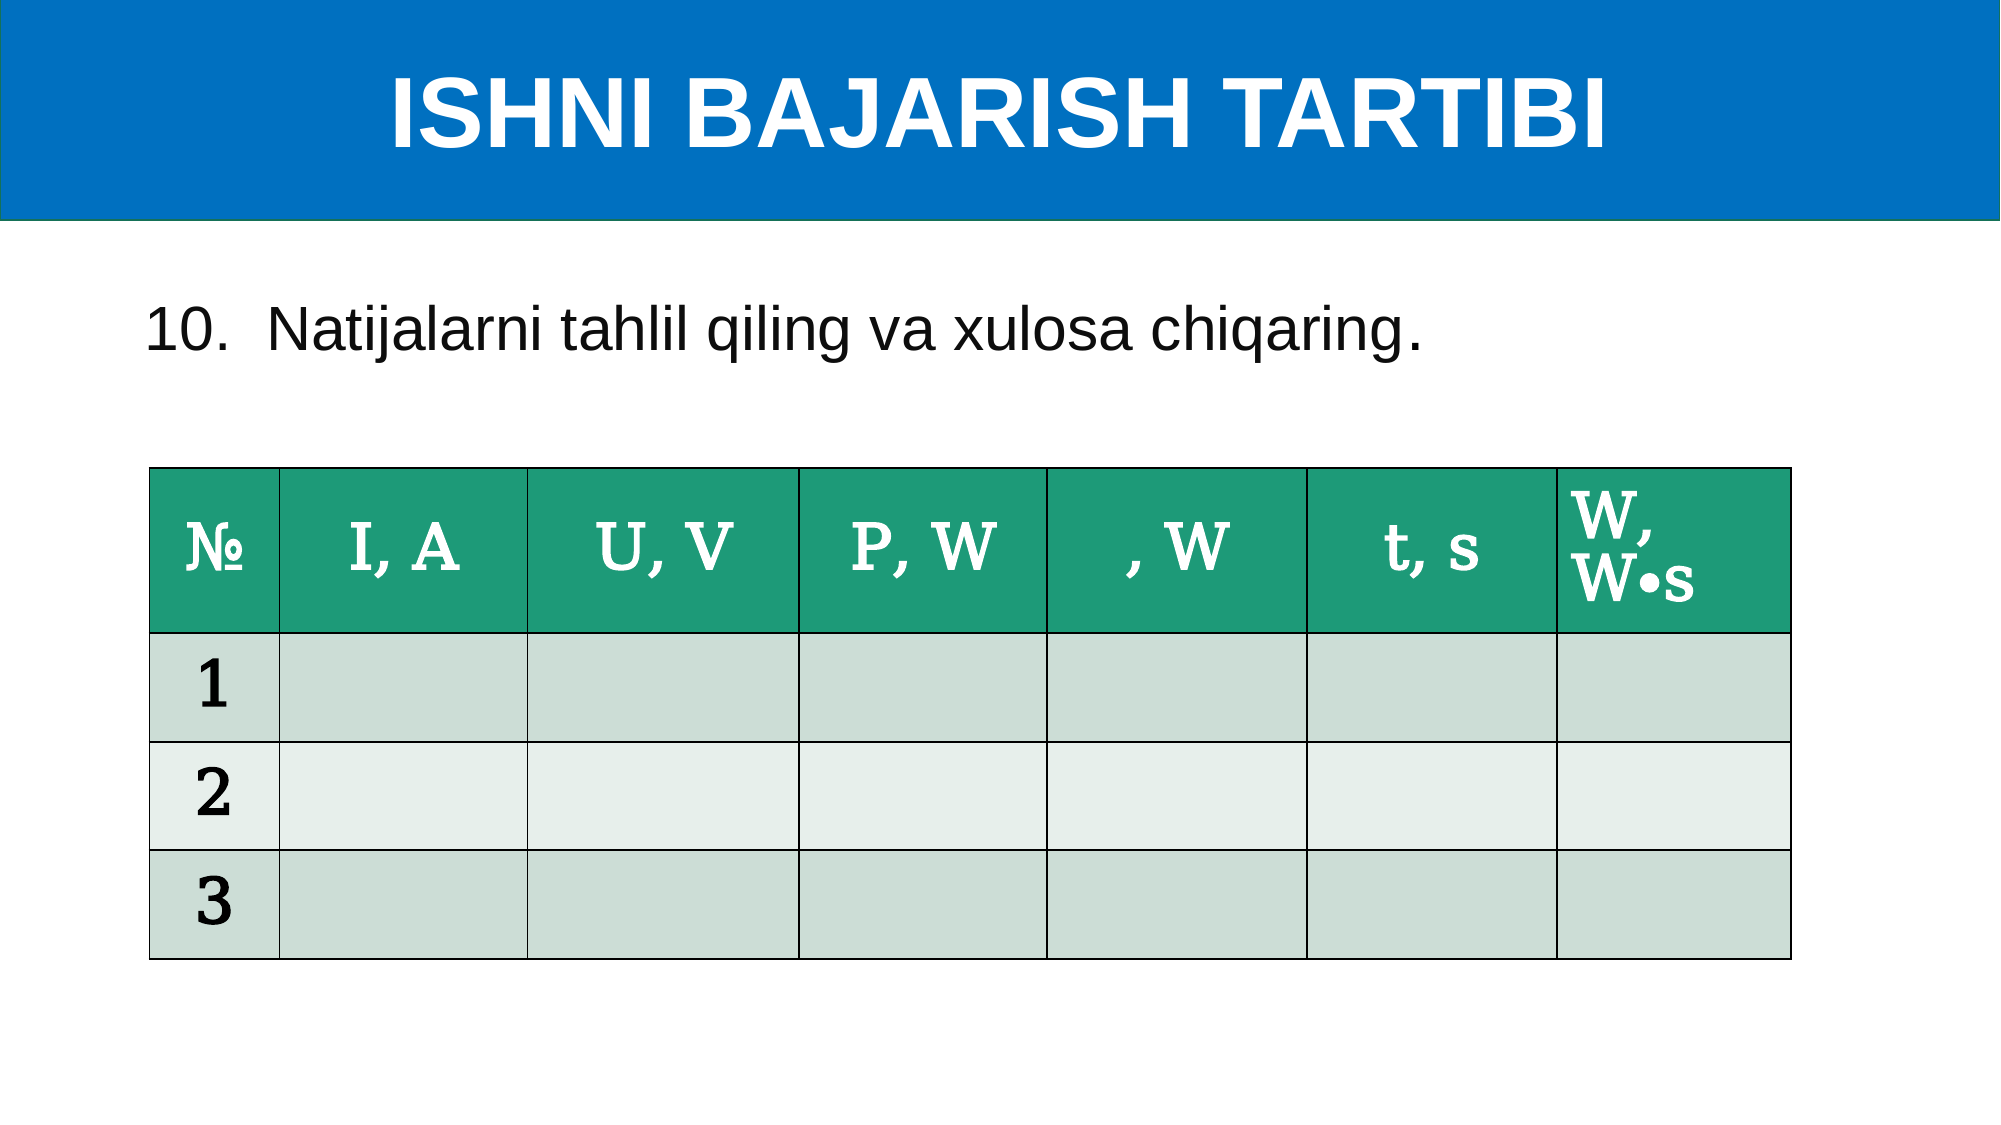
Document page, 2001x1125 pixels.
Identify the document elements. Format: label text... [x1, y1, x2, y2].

text_box ISHNI BAJARISH TARTIBI [0, 0, 2000, 221]
text_box 10. Natijalarni tahlil qiling va xulosa chiqaring. [130, 276, 1843, 372]
